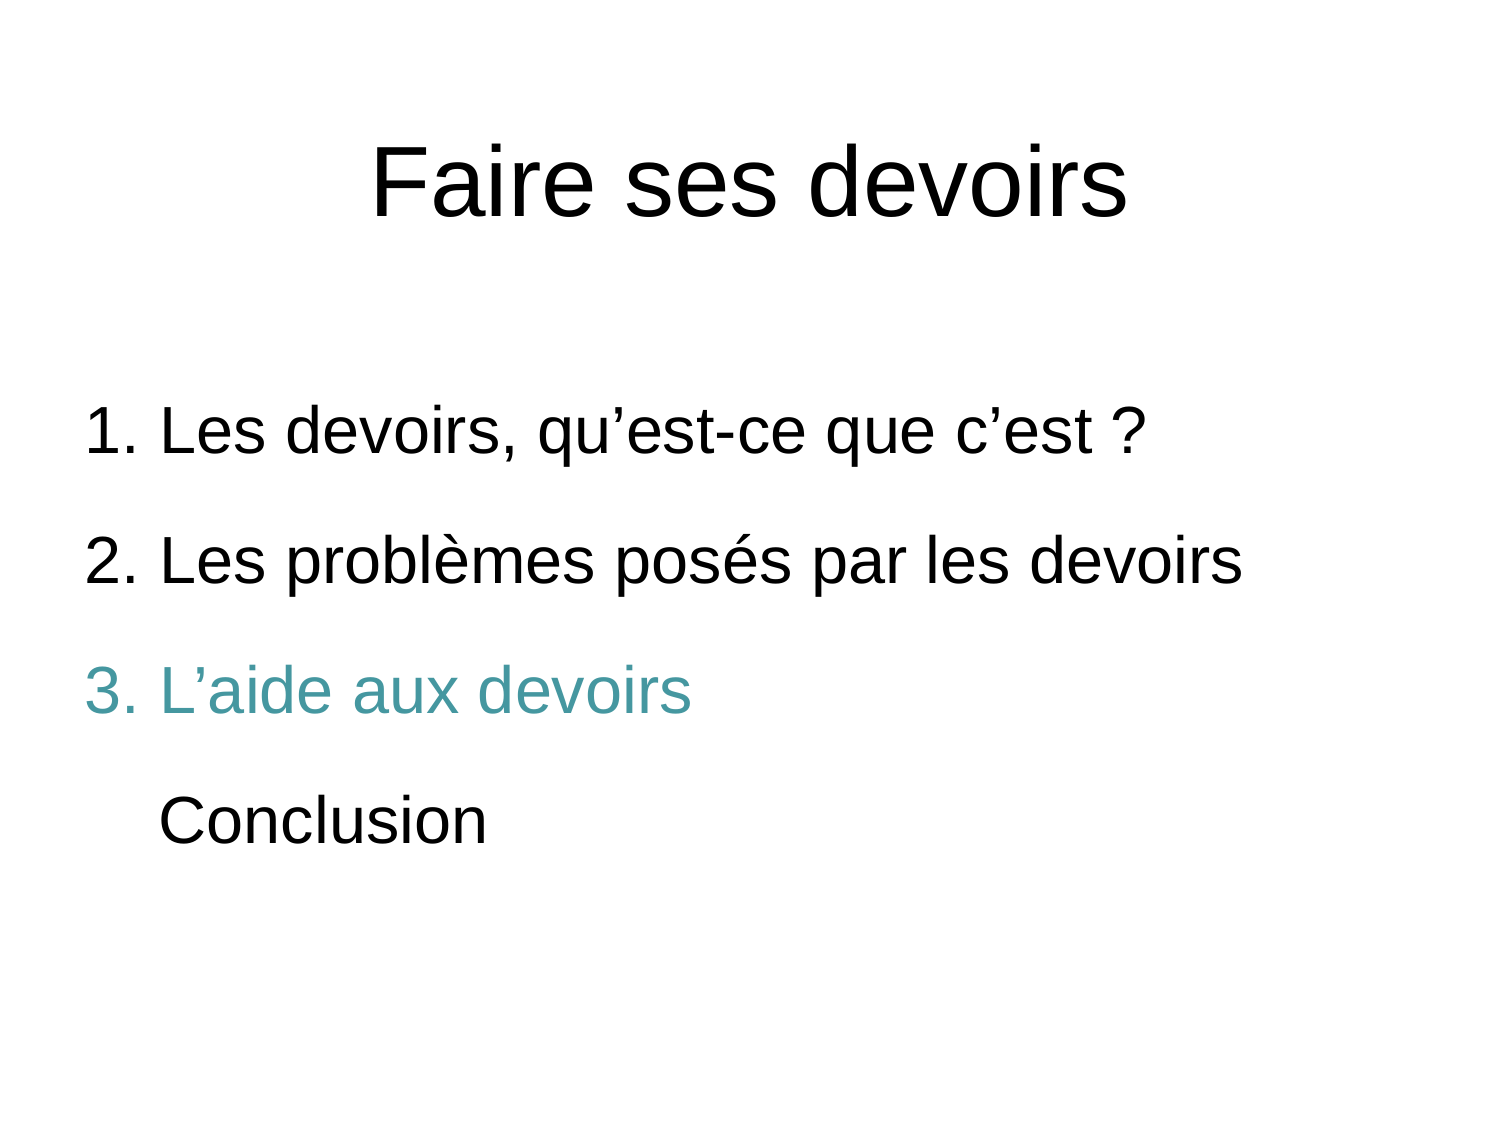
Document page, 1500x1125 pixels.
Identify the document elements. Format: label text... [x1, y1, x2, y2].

text_box Faire ses devoirs [354, 109, 1146, 245]
text_box Les devoirs, qu’est-ce que c’est ? Les problèmes posés par les devoirs L’aide aux devoirs Conclusion [69, 379, 1261, 865]
